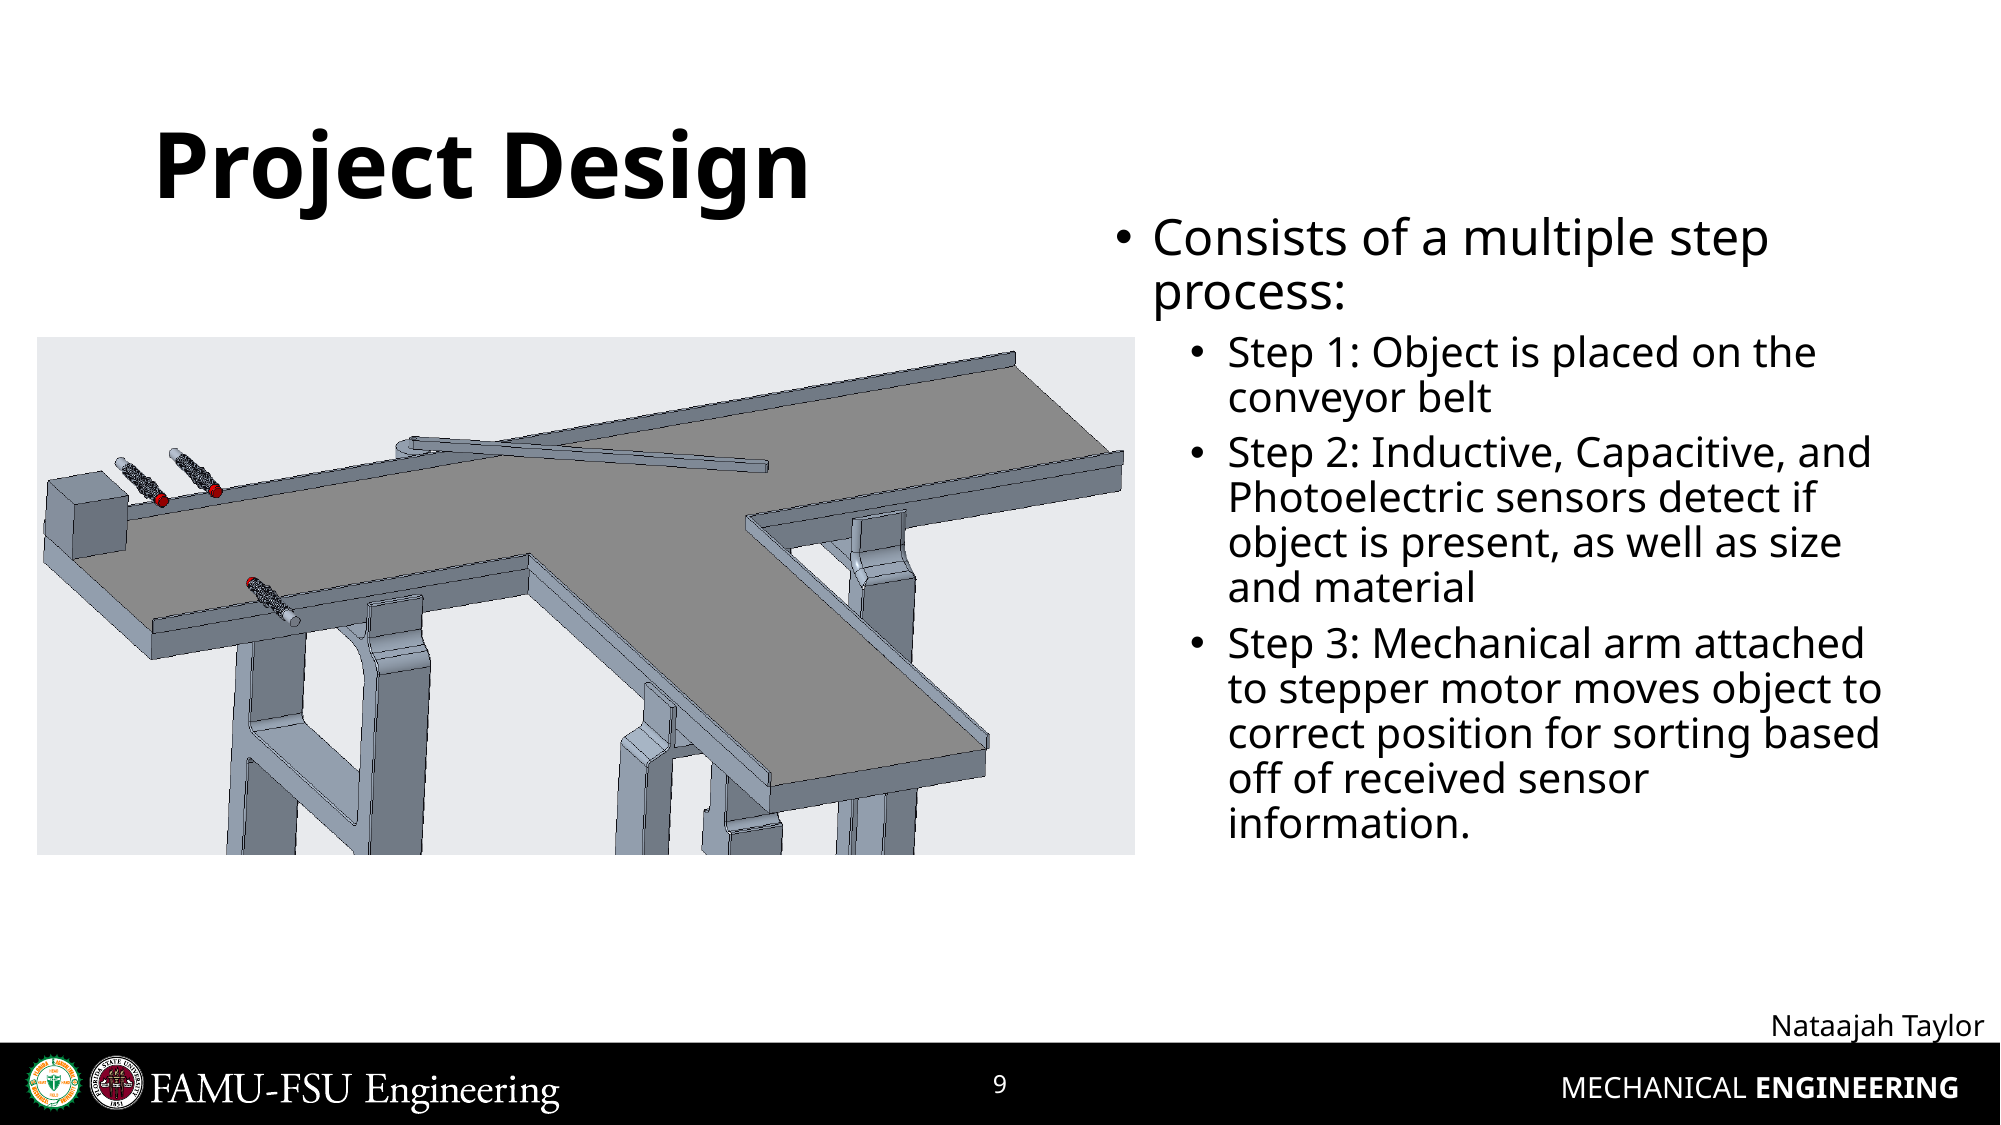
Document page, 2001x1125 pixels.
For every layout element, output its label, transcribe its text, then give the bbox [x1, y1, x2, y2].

slide_number 9 [774, 1055, 1225, 1116]
title Project Design [137, 59, 1863, 278]
list Nataajah Taylor [1475, 1003, 2000, 1041]
picture [37, 337, 1135, 855]
list Consists of a multiple step process: Step 1: Object is placed on the conveyor belt Step 2: Inductive, Capacitive, and Photoelectric sensors detect if object is present, as well as size and material Step 3: Mechanical arm attached to stepper motor moves object to correct position for sorting based off of received sensor information. [1100, 205, 1902, 972]
